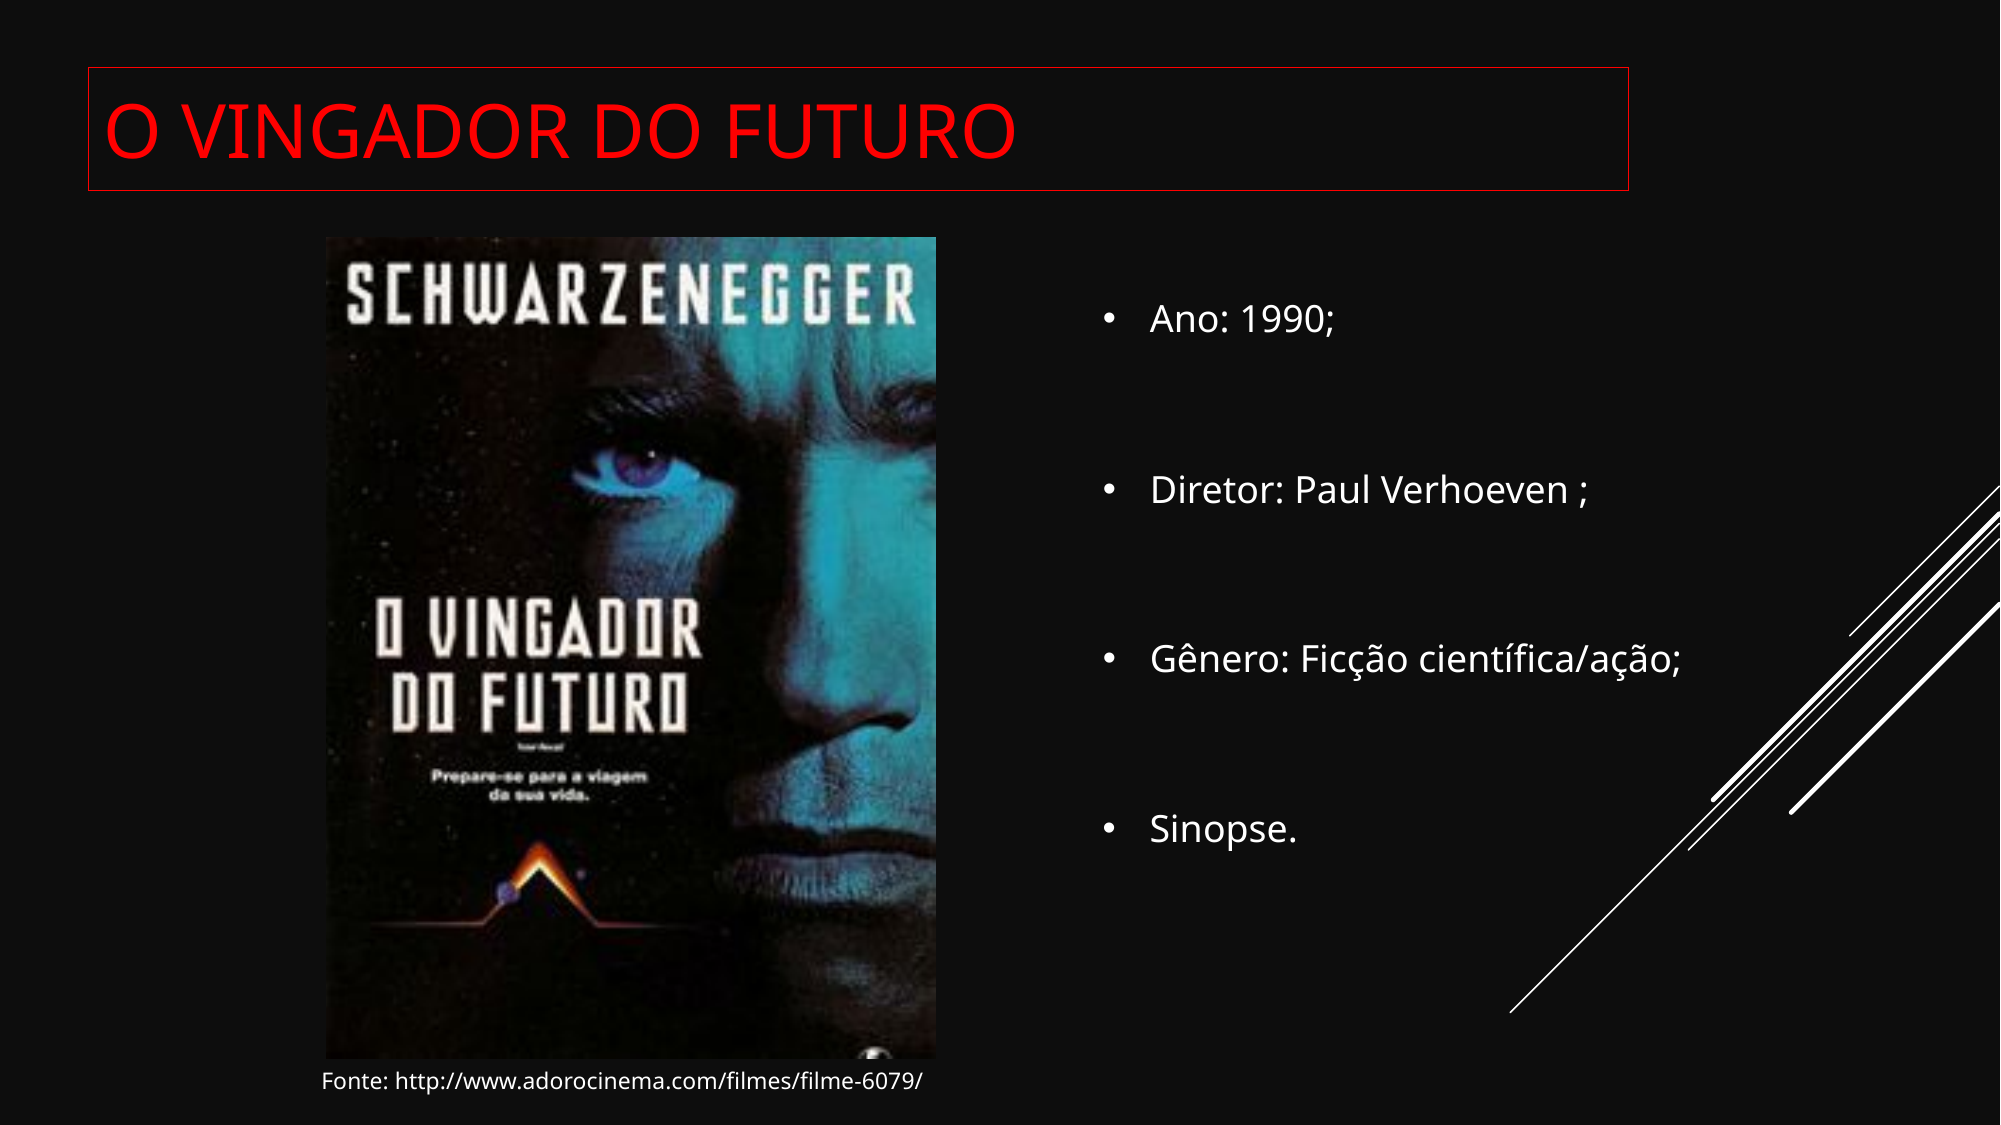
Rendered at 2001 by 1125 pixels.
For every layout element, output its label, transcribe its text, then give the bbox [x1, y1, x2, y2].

picture [326, 237, 936, 1060]
text_box Fonte: http://www.adorocinema.com/filmes/filme-6079/ [306, 1058, 1307, 1101]
title O vingador do futuro [88, 67, 1629, 191]
text_box Ano: 1990; [1088, 287, 1817, 348]
text_box Gênero: Ficção científica/ação; [1088, 627, 1817, 688]
text_box Sinopse. [1088, 797, 1405, 858]
text_box Diretor: Paul Verhoeven ; [1088, 458, 1817, 518]
